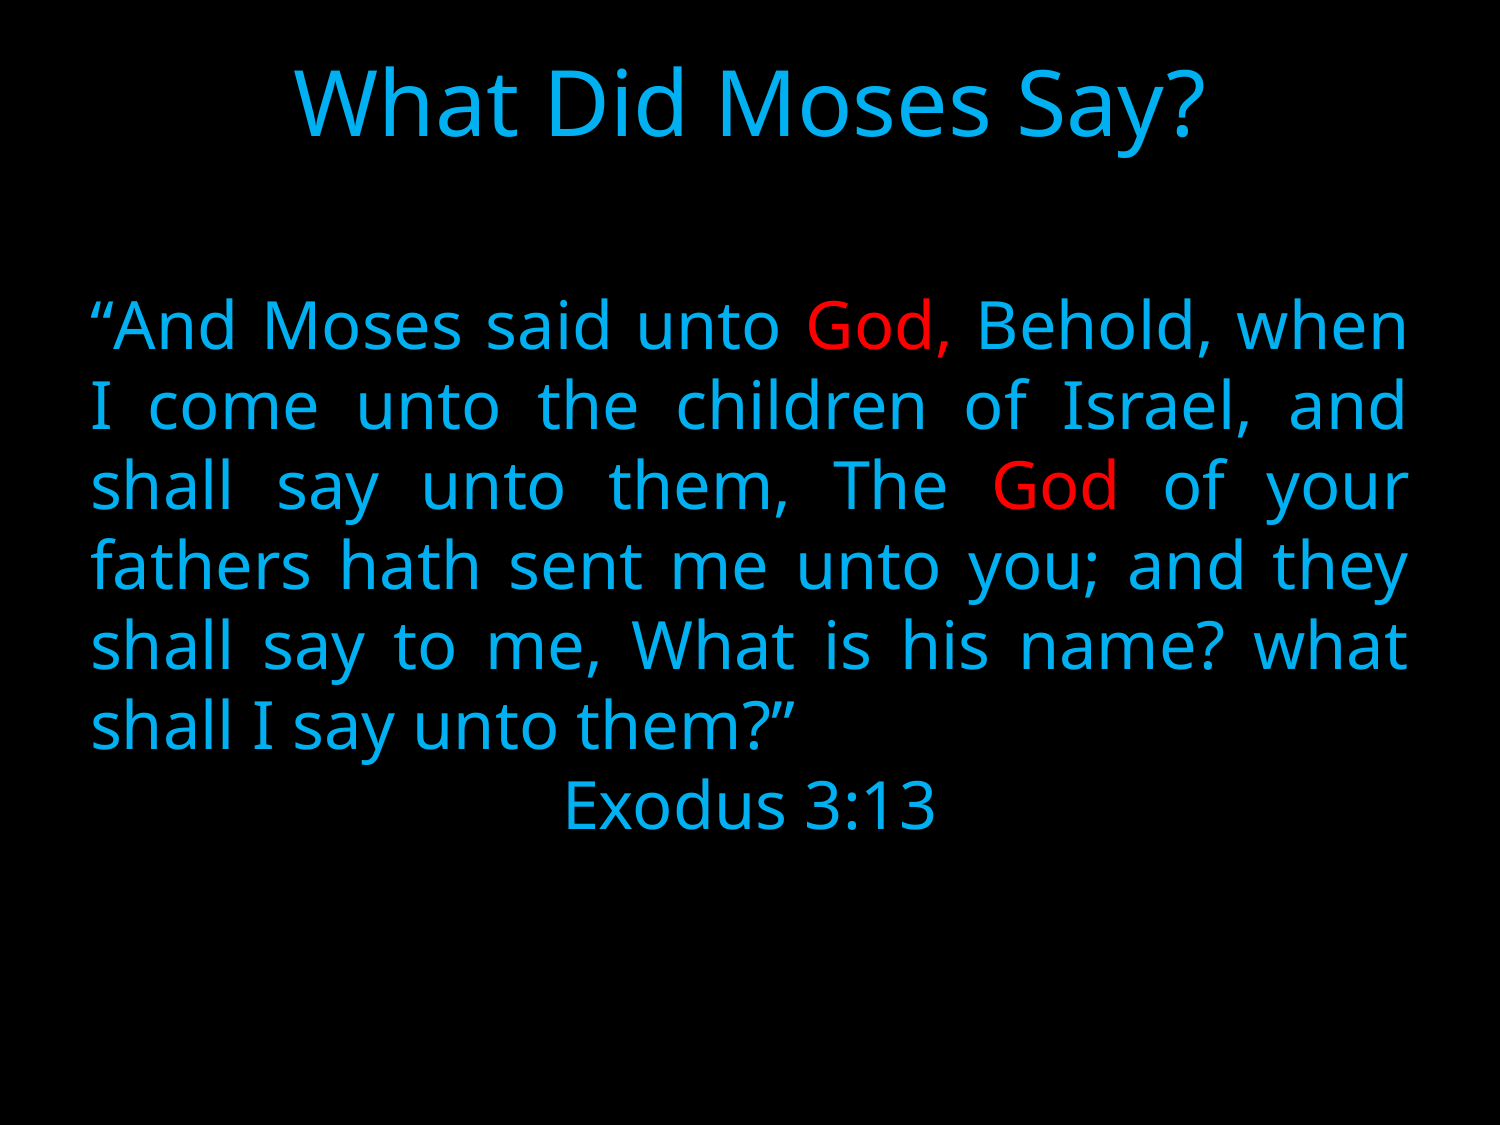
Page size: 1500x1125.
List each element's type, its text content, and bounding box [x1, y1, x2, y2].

list “And Moses said unto God, Behold, when I come unto the children of Israel, and shall say unto them, The God of your fathers hath sent me unto you; and they shall say to me, What is his name? what shall I say unto them?” Exodus 3:13 [75, 275, 1425, 1025]
title What Did Moses Say? [75, 24, 1425, 175]
